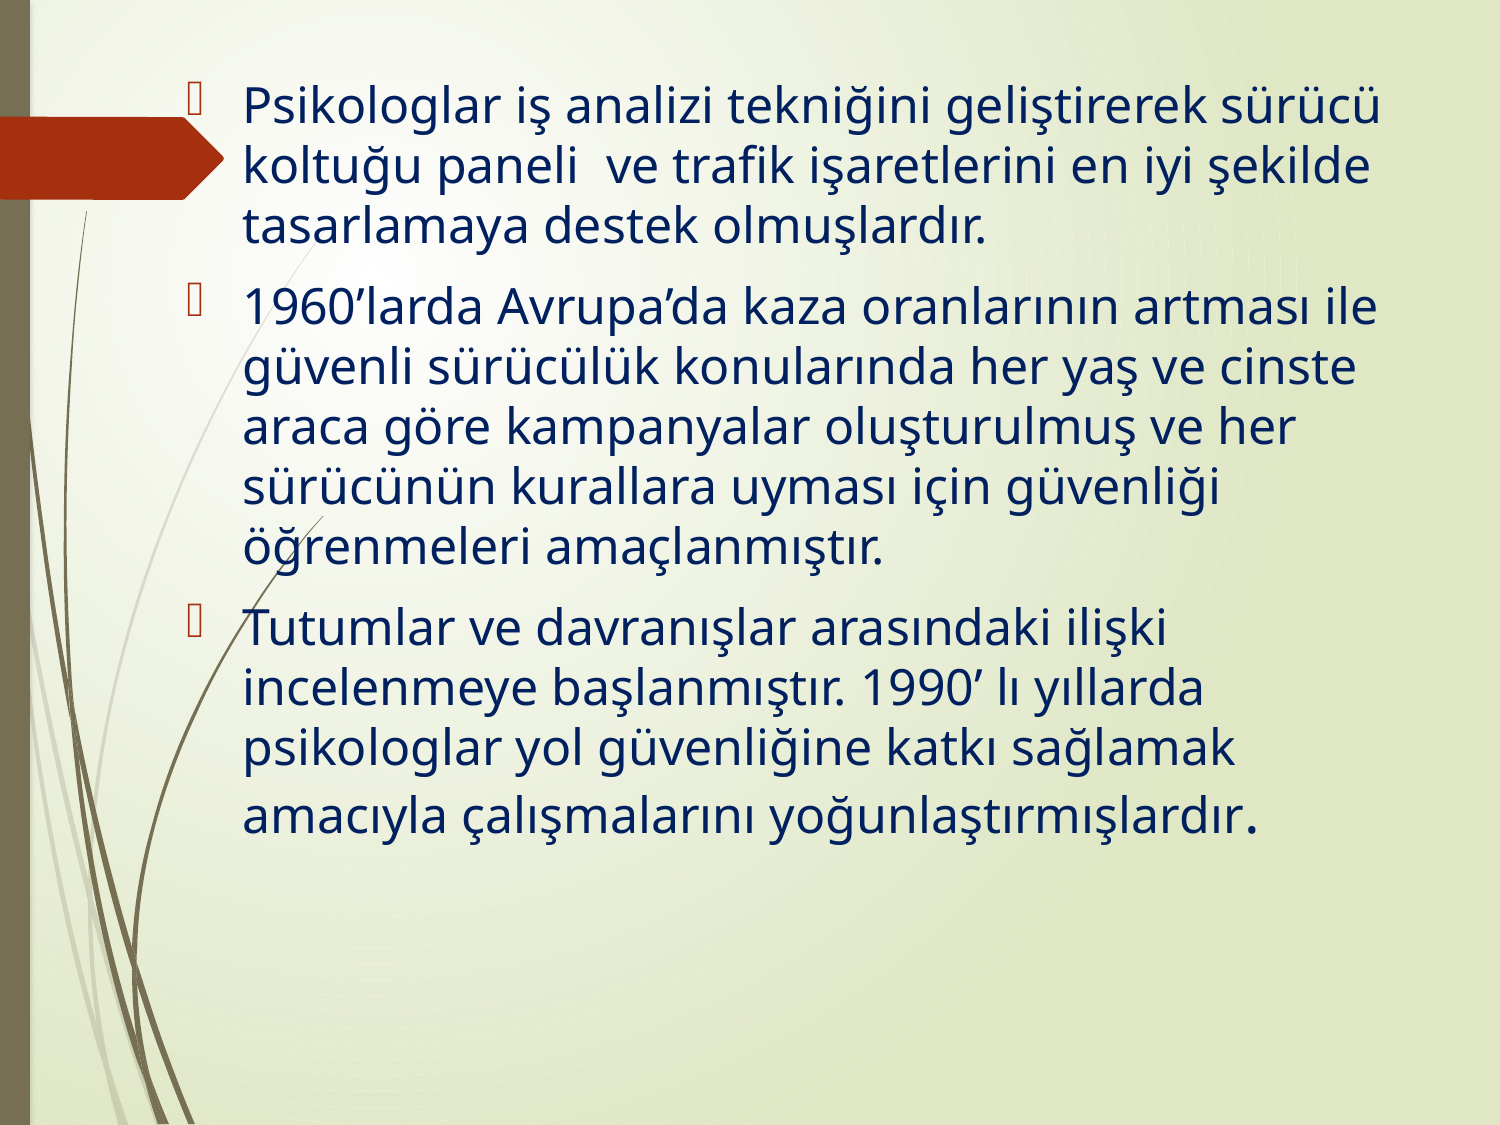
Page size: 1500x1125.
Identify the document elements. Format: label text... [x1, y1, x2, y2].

list Psikologlar iş analizi tekniğini geliştirerek sürücü koltuğu paneli ve trafik işaretlerini en iyi şekilde tasarlamaya destek olmuşlardır. 1960’larda Avrupa’da kaza oranlarının artması ile güvenli sürücülük konularında her yaş ve cinste araca göre kampanyalar oluşturulmuş ve her sürücünün kurallara uyması için güvenliği öğrenmeleri amaçlanmıştır. Tutumlar ve davranışlar arasındaki ilişki incelenmeye başlanmıştır. 1990’ lı yıllarda psikologlar yol güvenliğine katkı sağlamak amacıyla çalışmalarını yoğunlaştırmışlardır. [171, 66, 1436, 1106]
